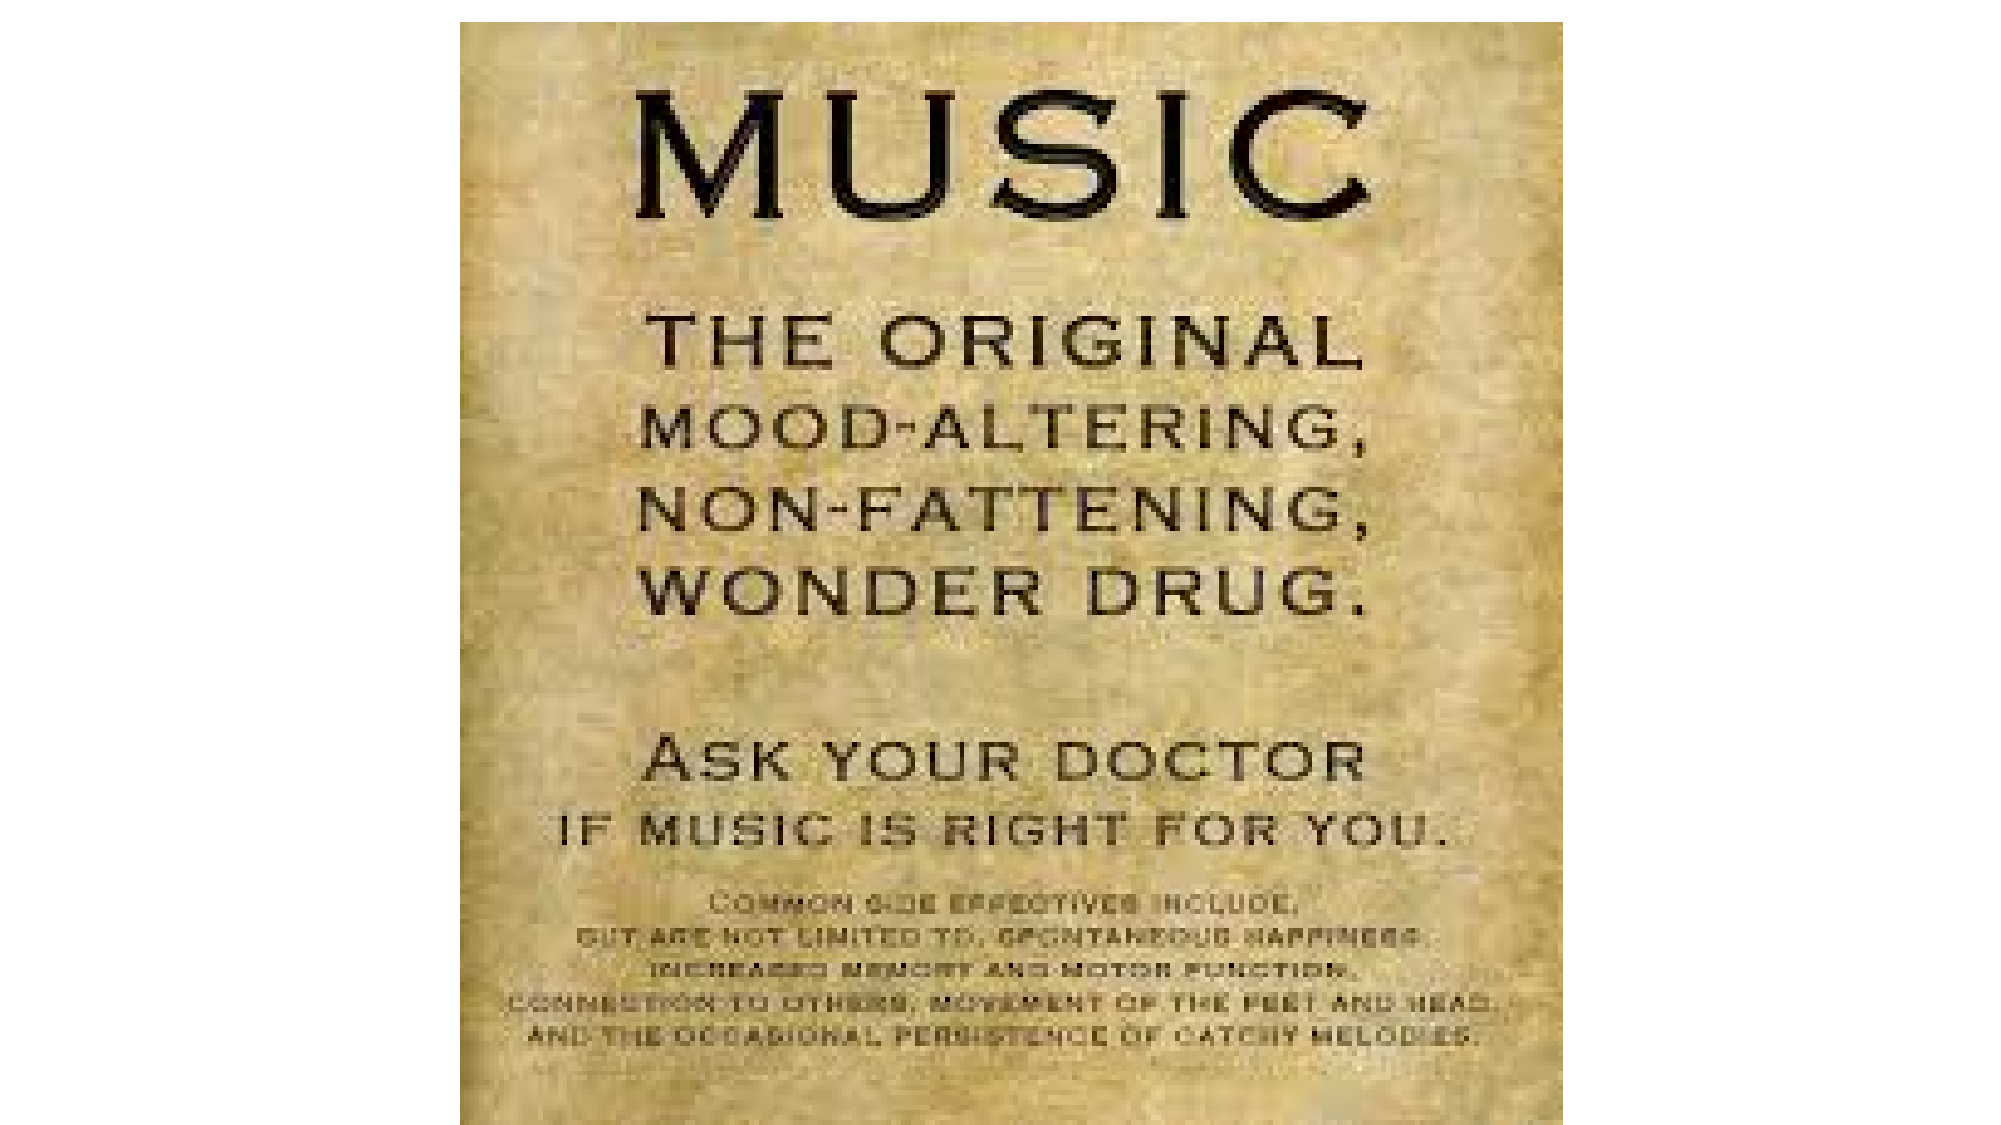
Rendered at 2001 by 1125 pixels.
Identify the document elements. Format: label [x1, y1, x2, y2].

picture [460, 22, 1563, 1125]
